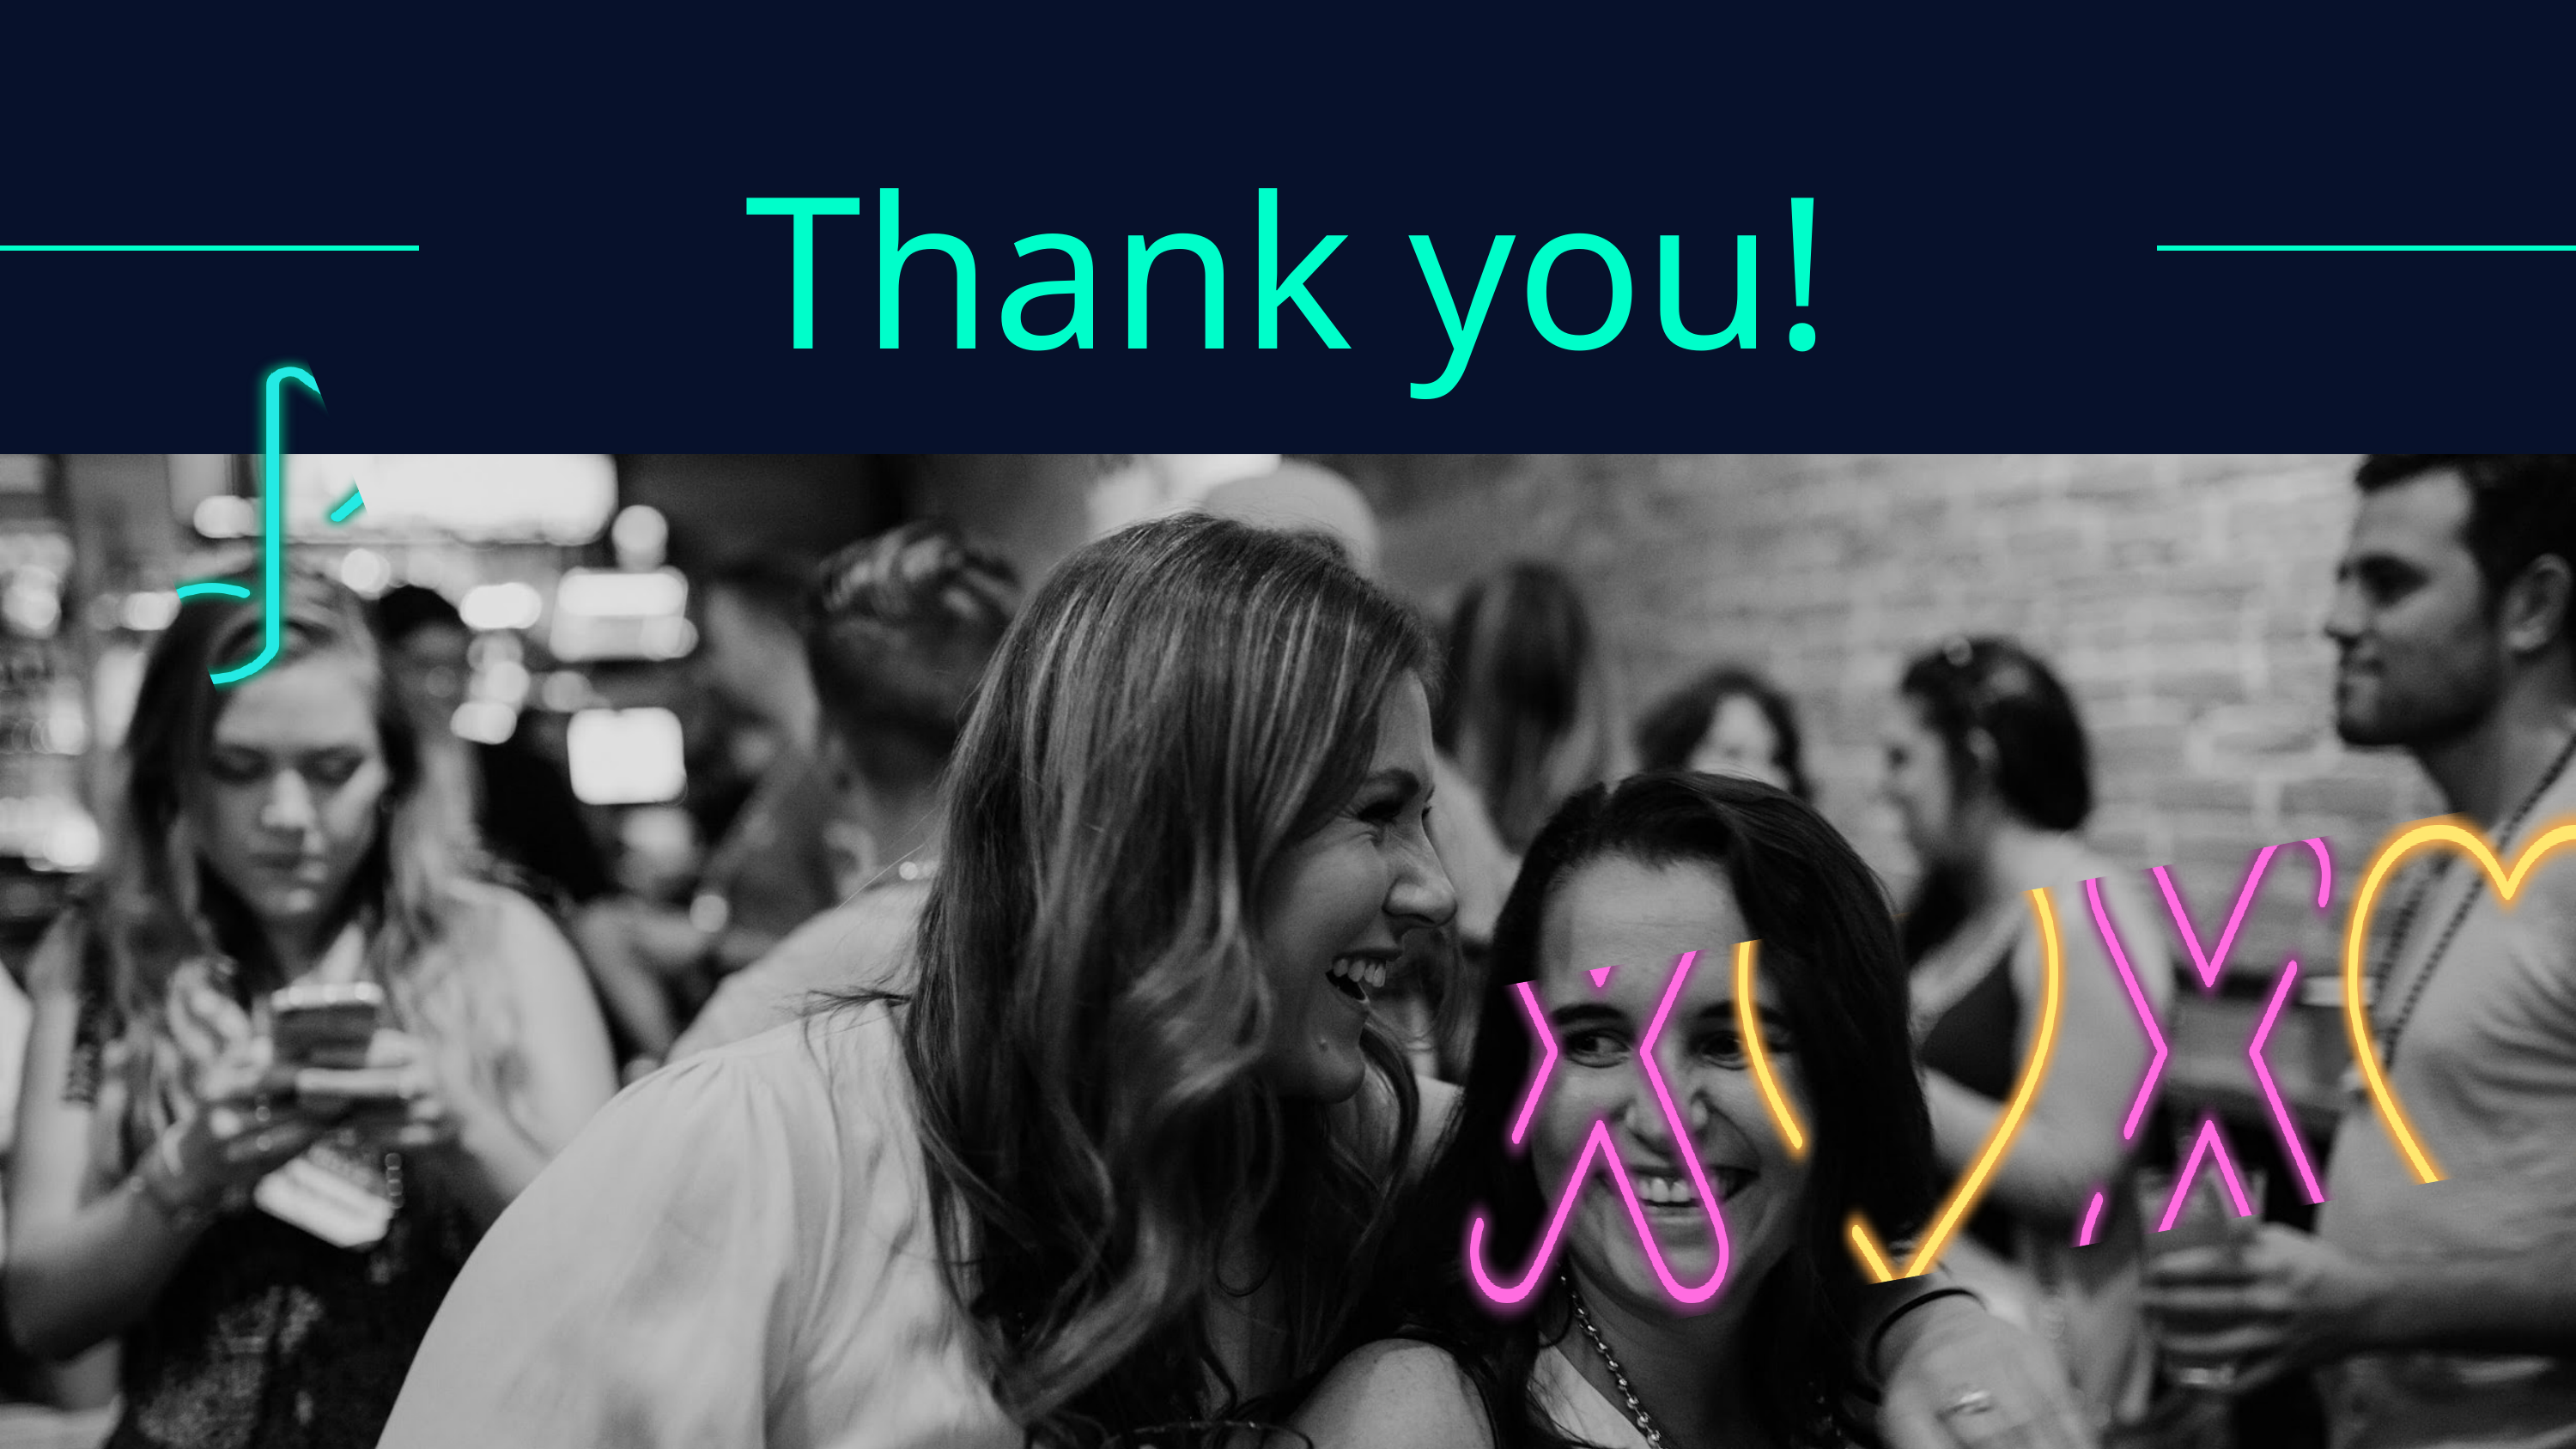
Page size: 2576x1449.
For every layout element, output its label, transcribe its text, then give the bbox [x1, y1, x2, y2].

picture [0, 454, 2576, 1449]
text_box [104, 330, 343, 451]
text_box Thank you! [278, 87, 2298, 391]
